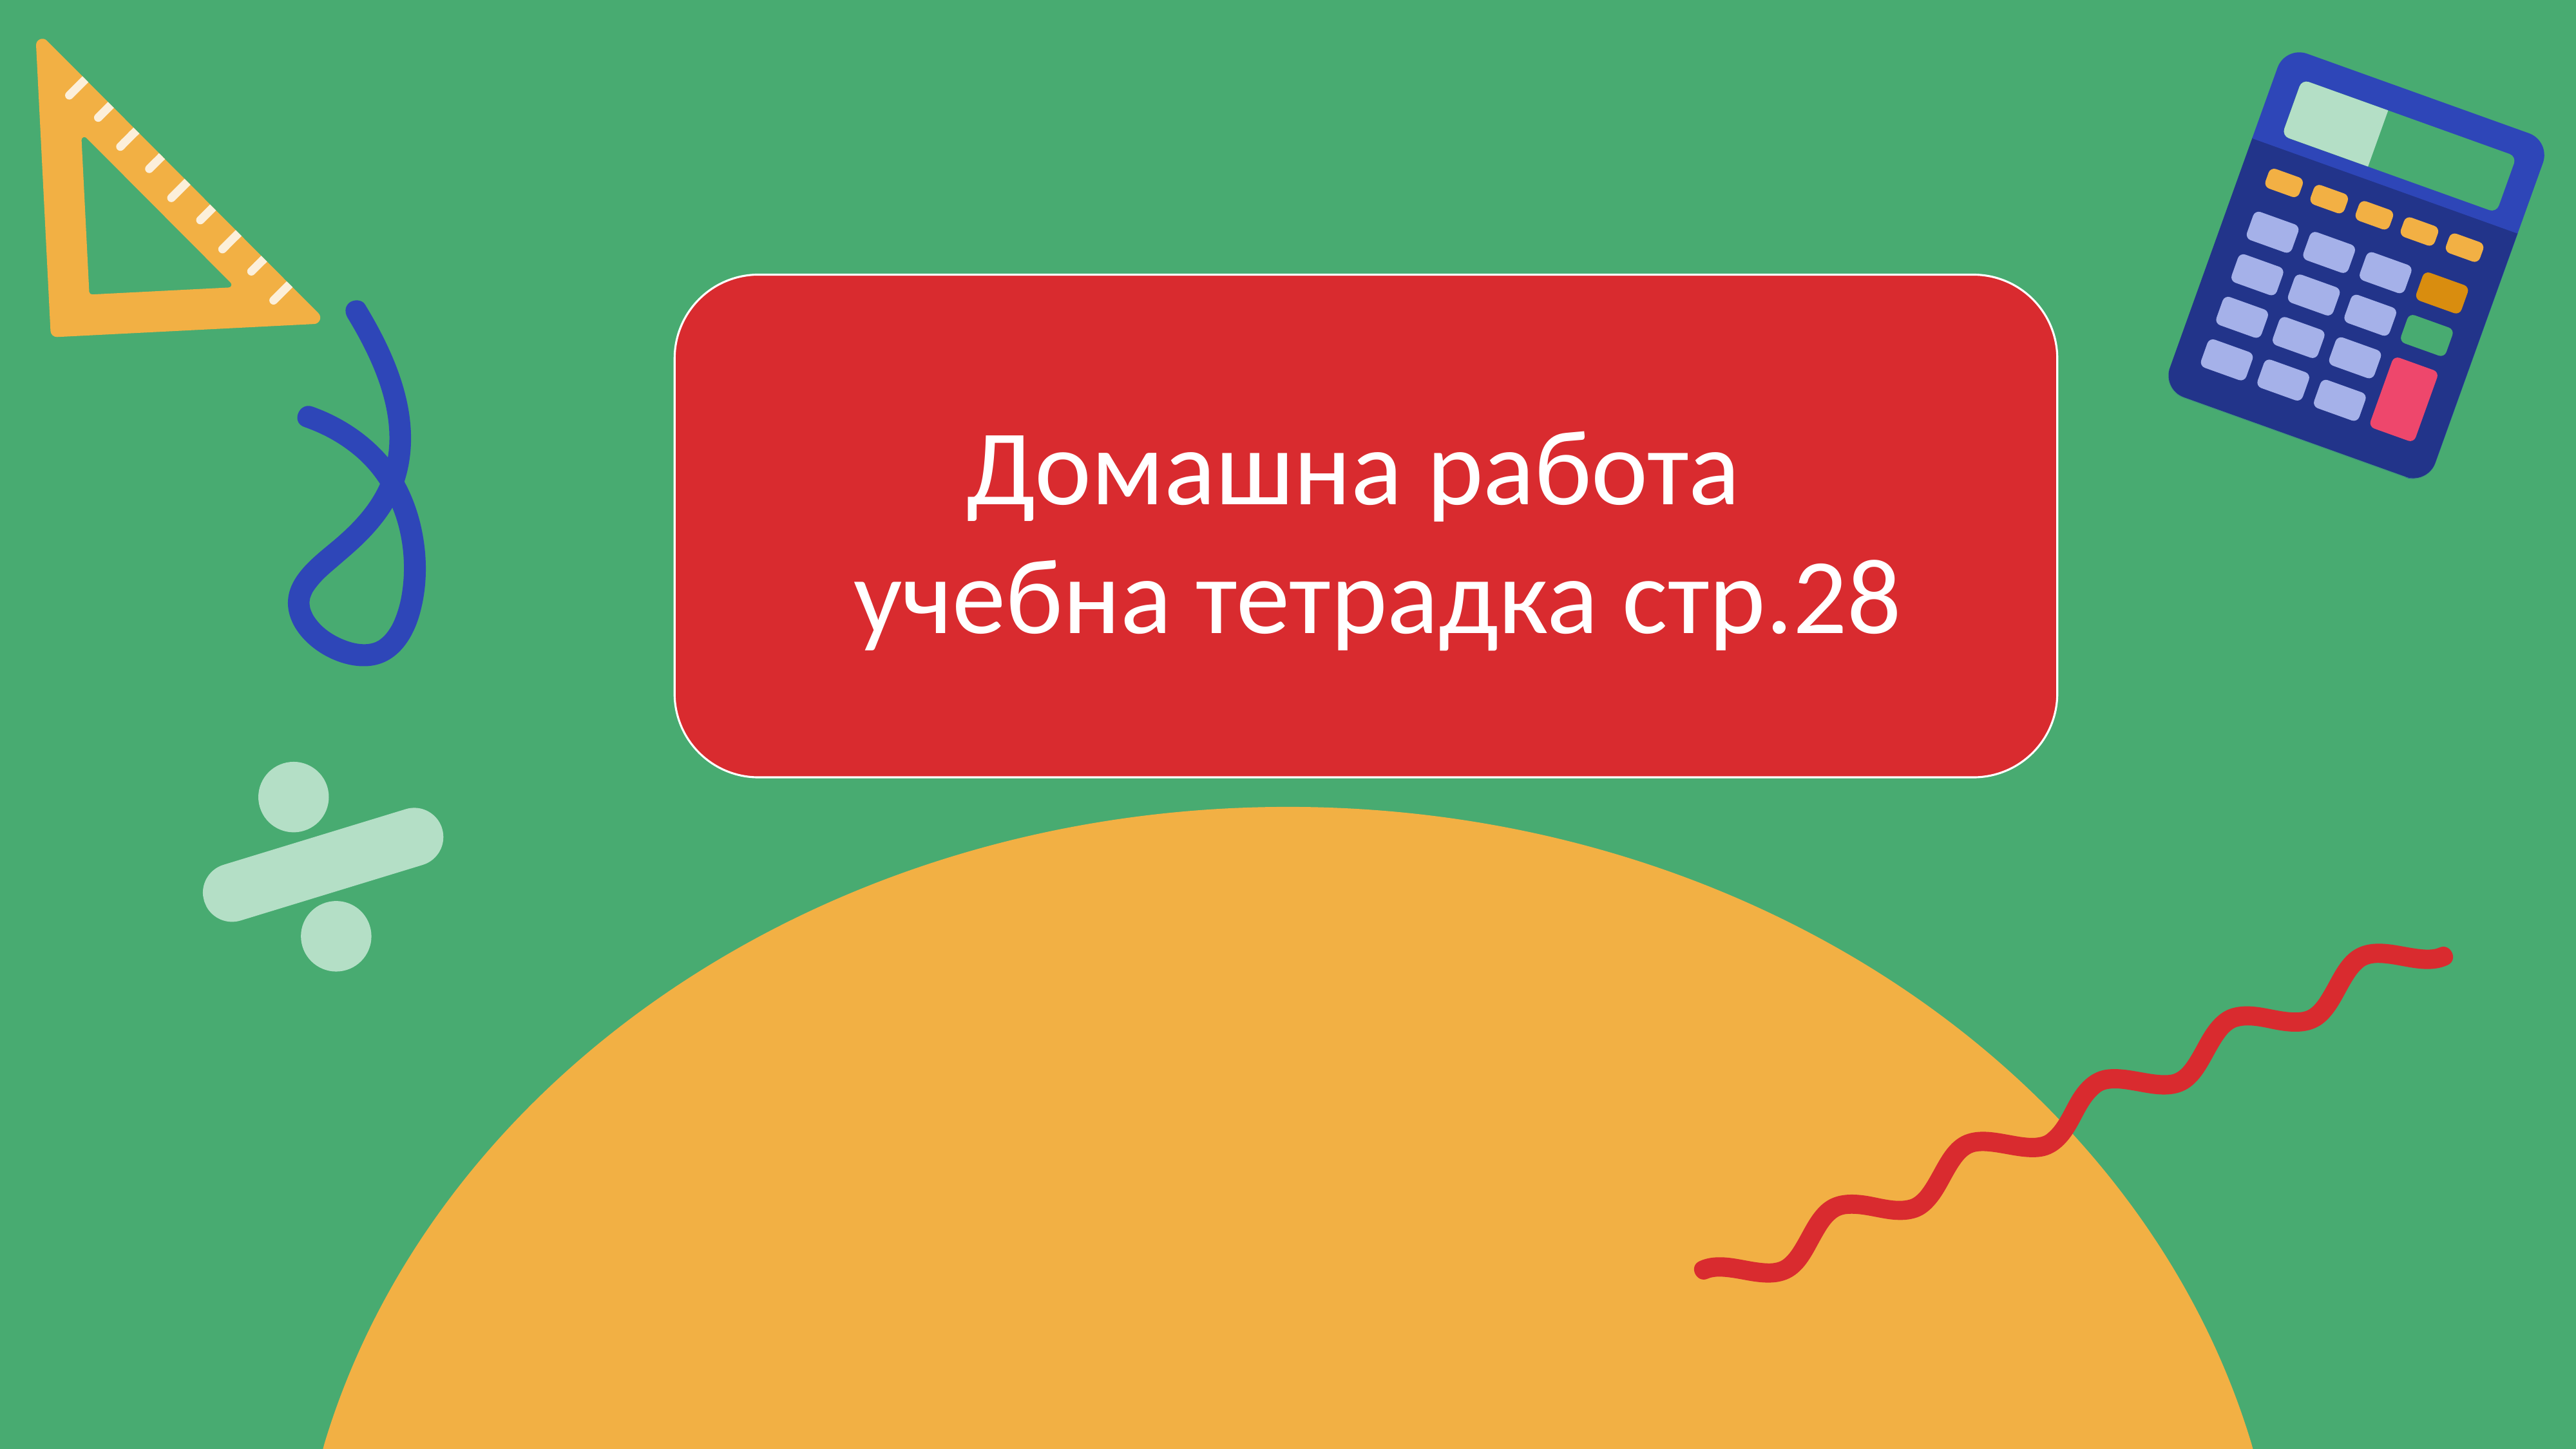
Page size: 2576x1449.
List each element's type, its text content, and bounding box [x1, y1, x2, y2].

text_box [2215, 82, 2497, 449]
text_box [258, 761, 330, 833]
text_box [43, 32, 314, 331]
text_box Домашна работа учебна тетрадка стр.28 [673, 273, 2059, 779]
text_box [322, 806, 2254, 1449]
text_box [1693, 943, 2454, 1283]
text_box [202, 807, 444, 923]
text_box [287, 300, 426, 667]
text_box [300, 900, 372, 972]
